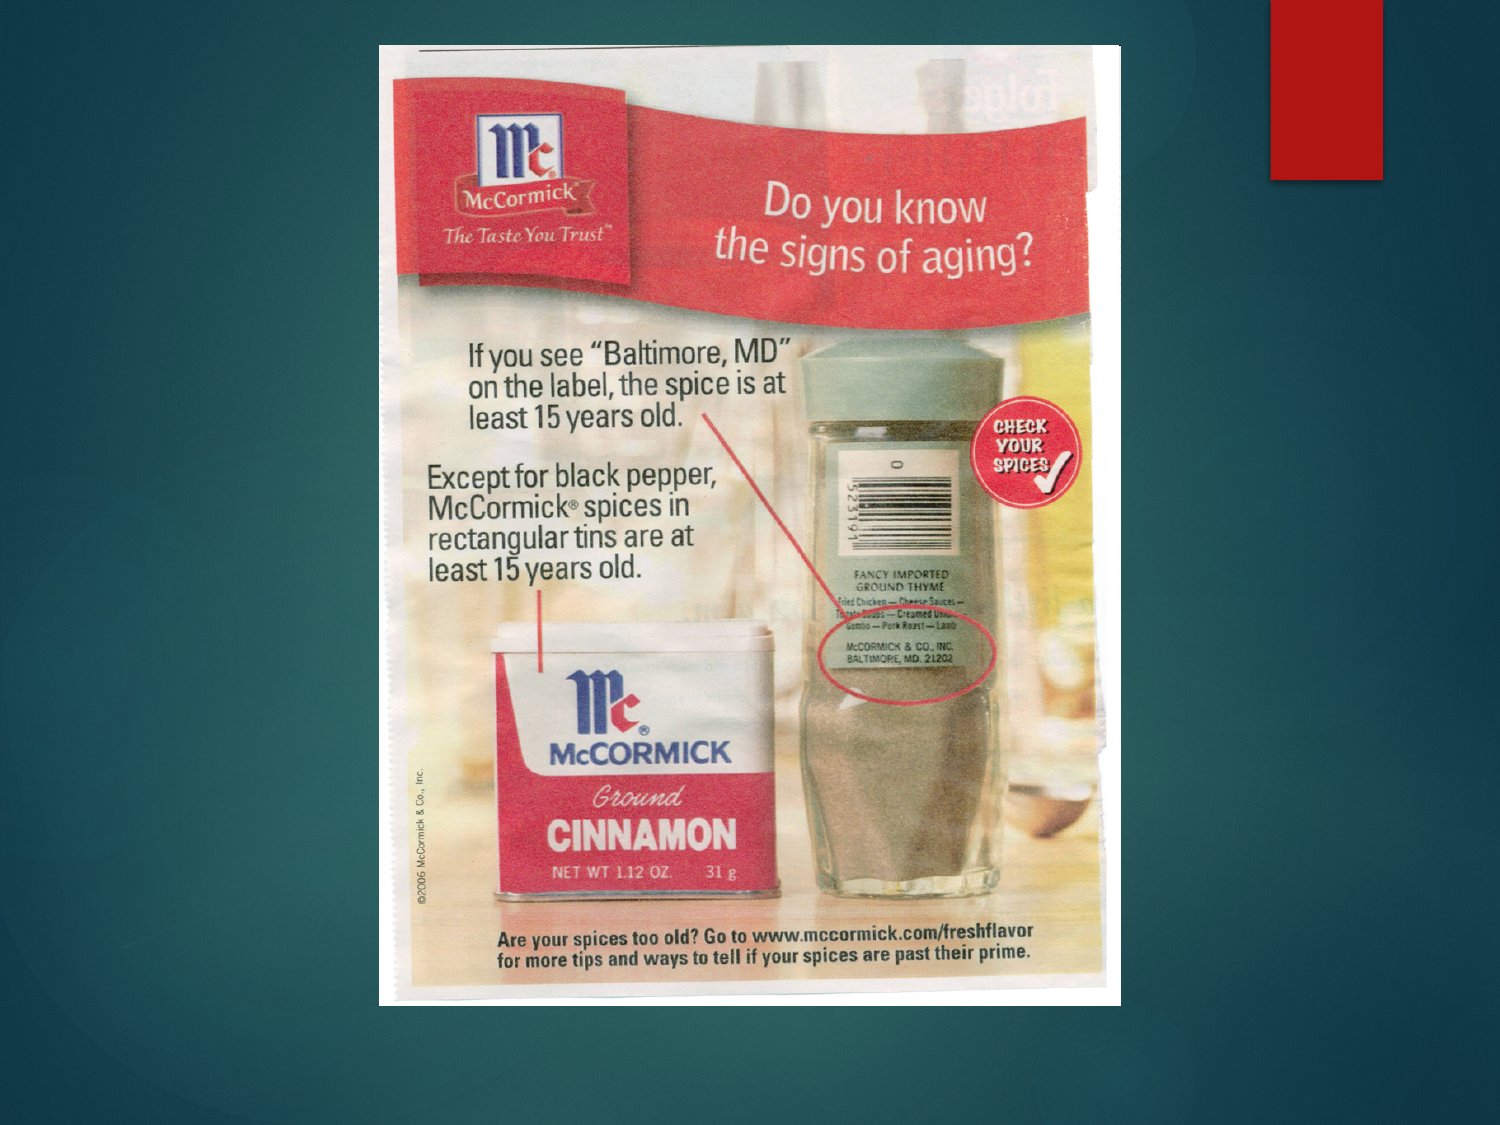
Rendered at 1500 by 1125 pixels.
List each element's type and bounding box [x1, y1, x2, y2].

list [379, 45, 1121, 1006]
